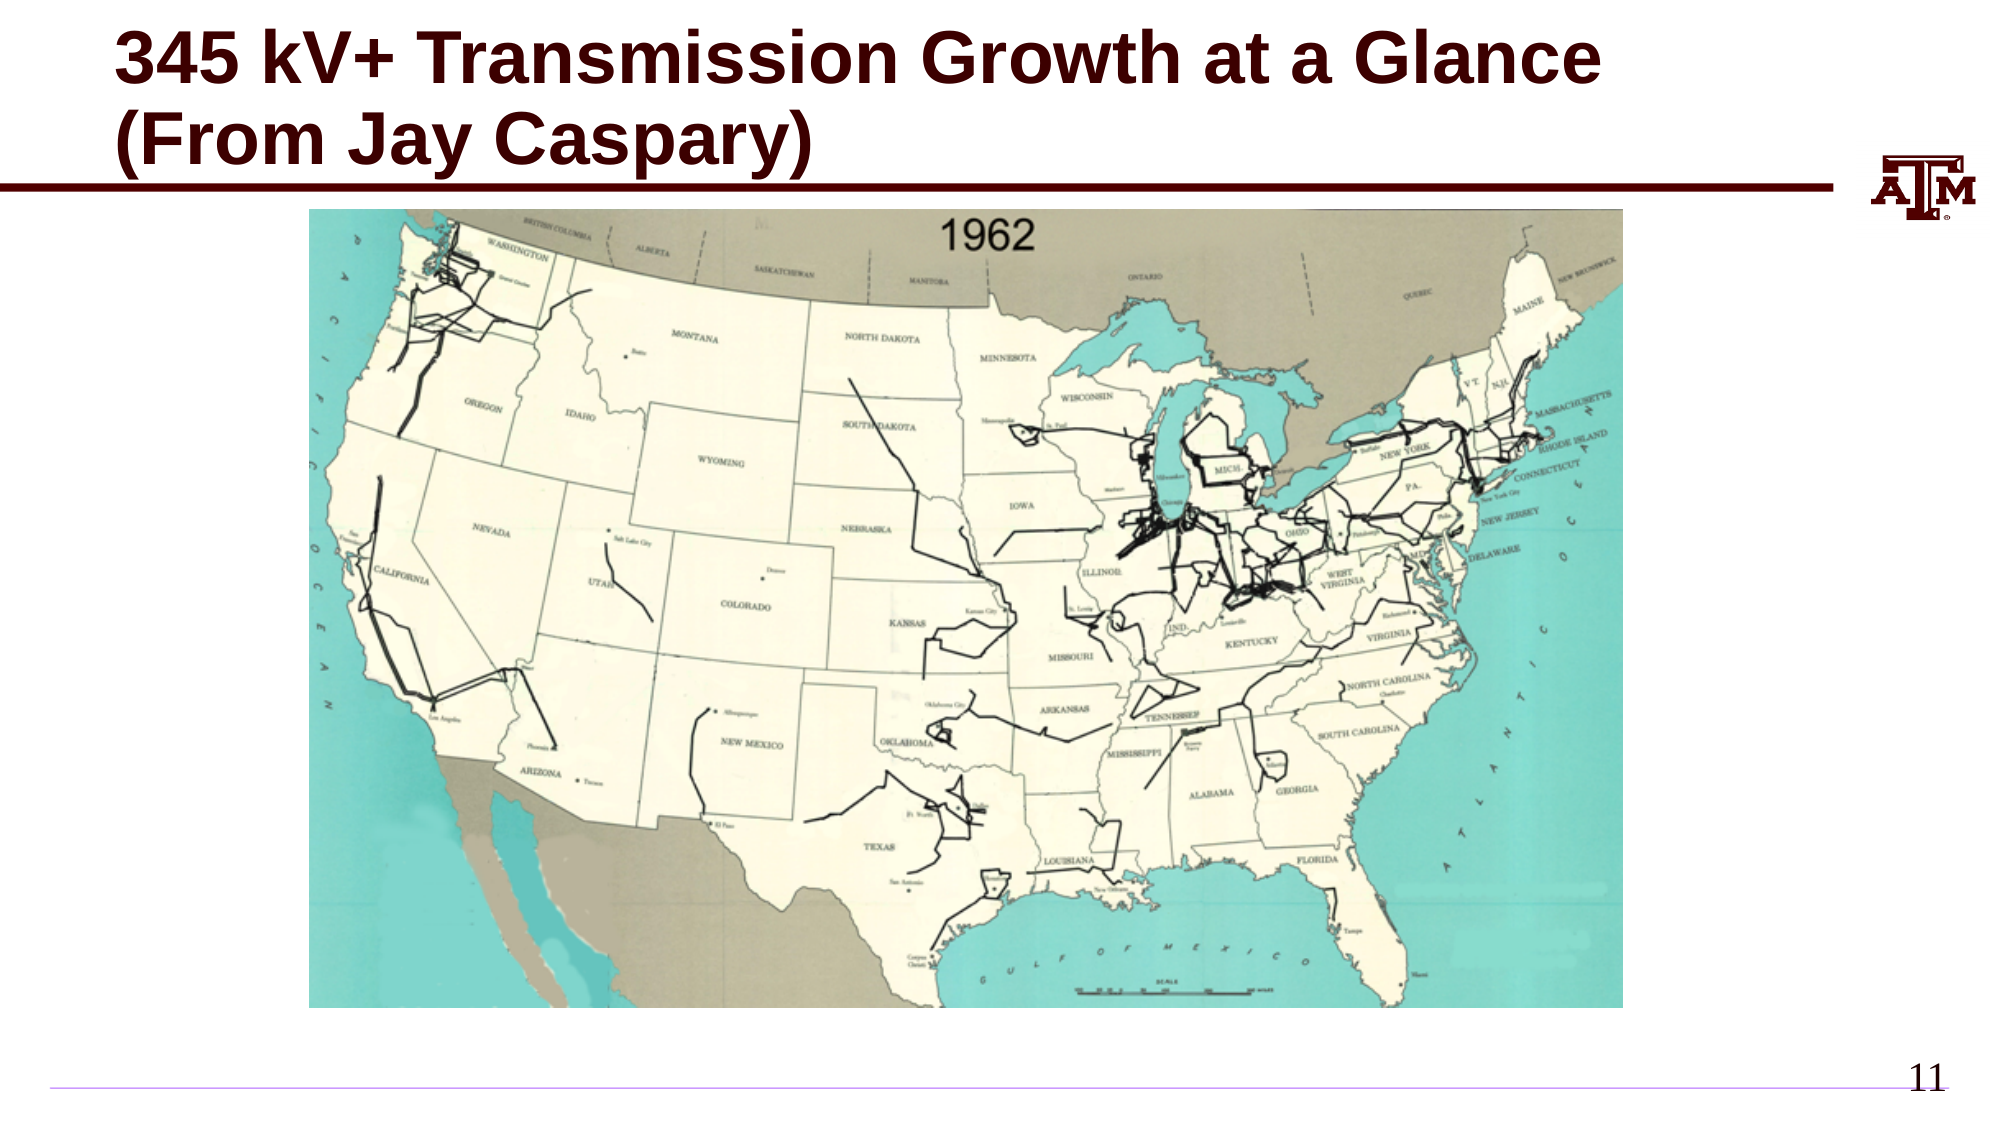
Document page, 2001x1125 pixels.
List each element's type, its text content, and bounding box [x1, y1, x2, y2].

picture [309, 209, 1623, 1008]
title 345 kV+ Transmission Growth at a Glance (From Jay Caspary) [99, 12, 1851, 189]
picture [1856, 137, 1990, 238]
slide_number 10 [1649, 1037, 1963, 1113]
